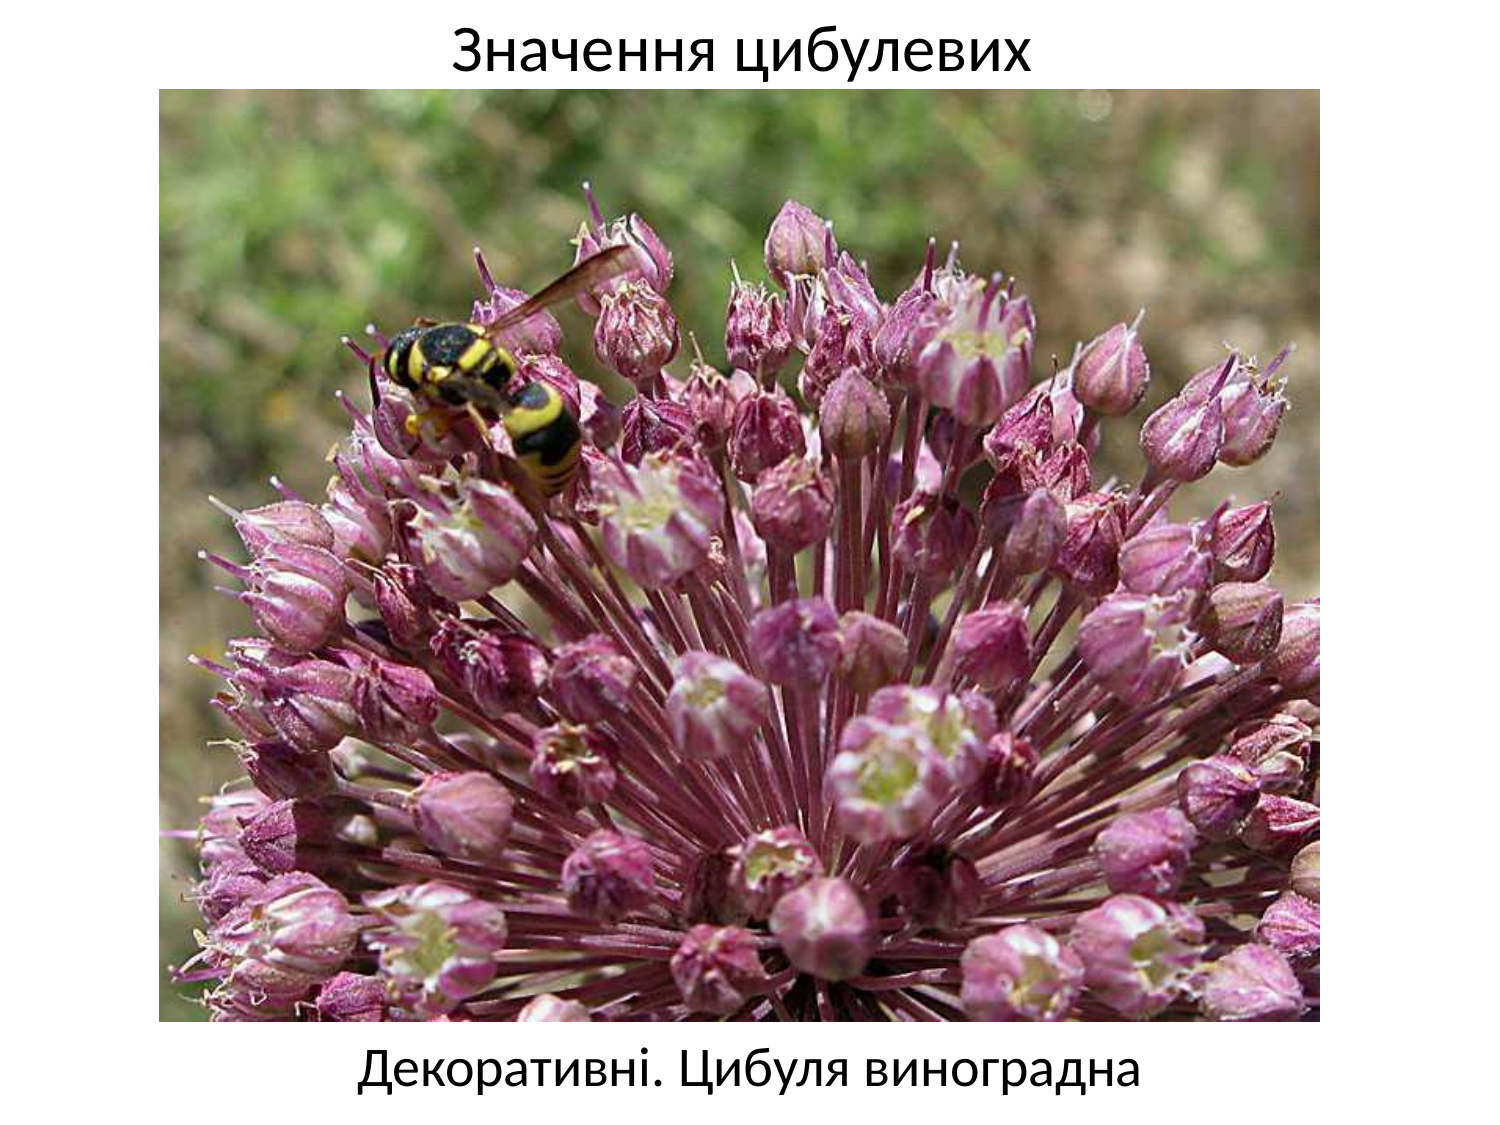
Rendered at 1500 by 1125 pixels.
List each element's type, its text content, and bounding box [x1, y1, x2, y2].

list Декоративні. Цибуля виноградна [75, 1023, 1425, 1106]
title Значення цибулевих [75, 0, 1425, 90]
picture [159, 89, 1320, 1023]
